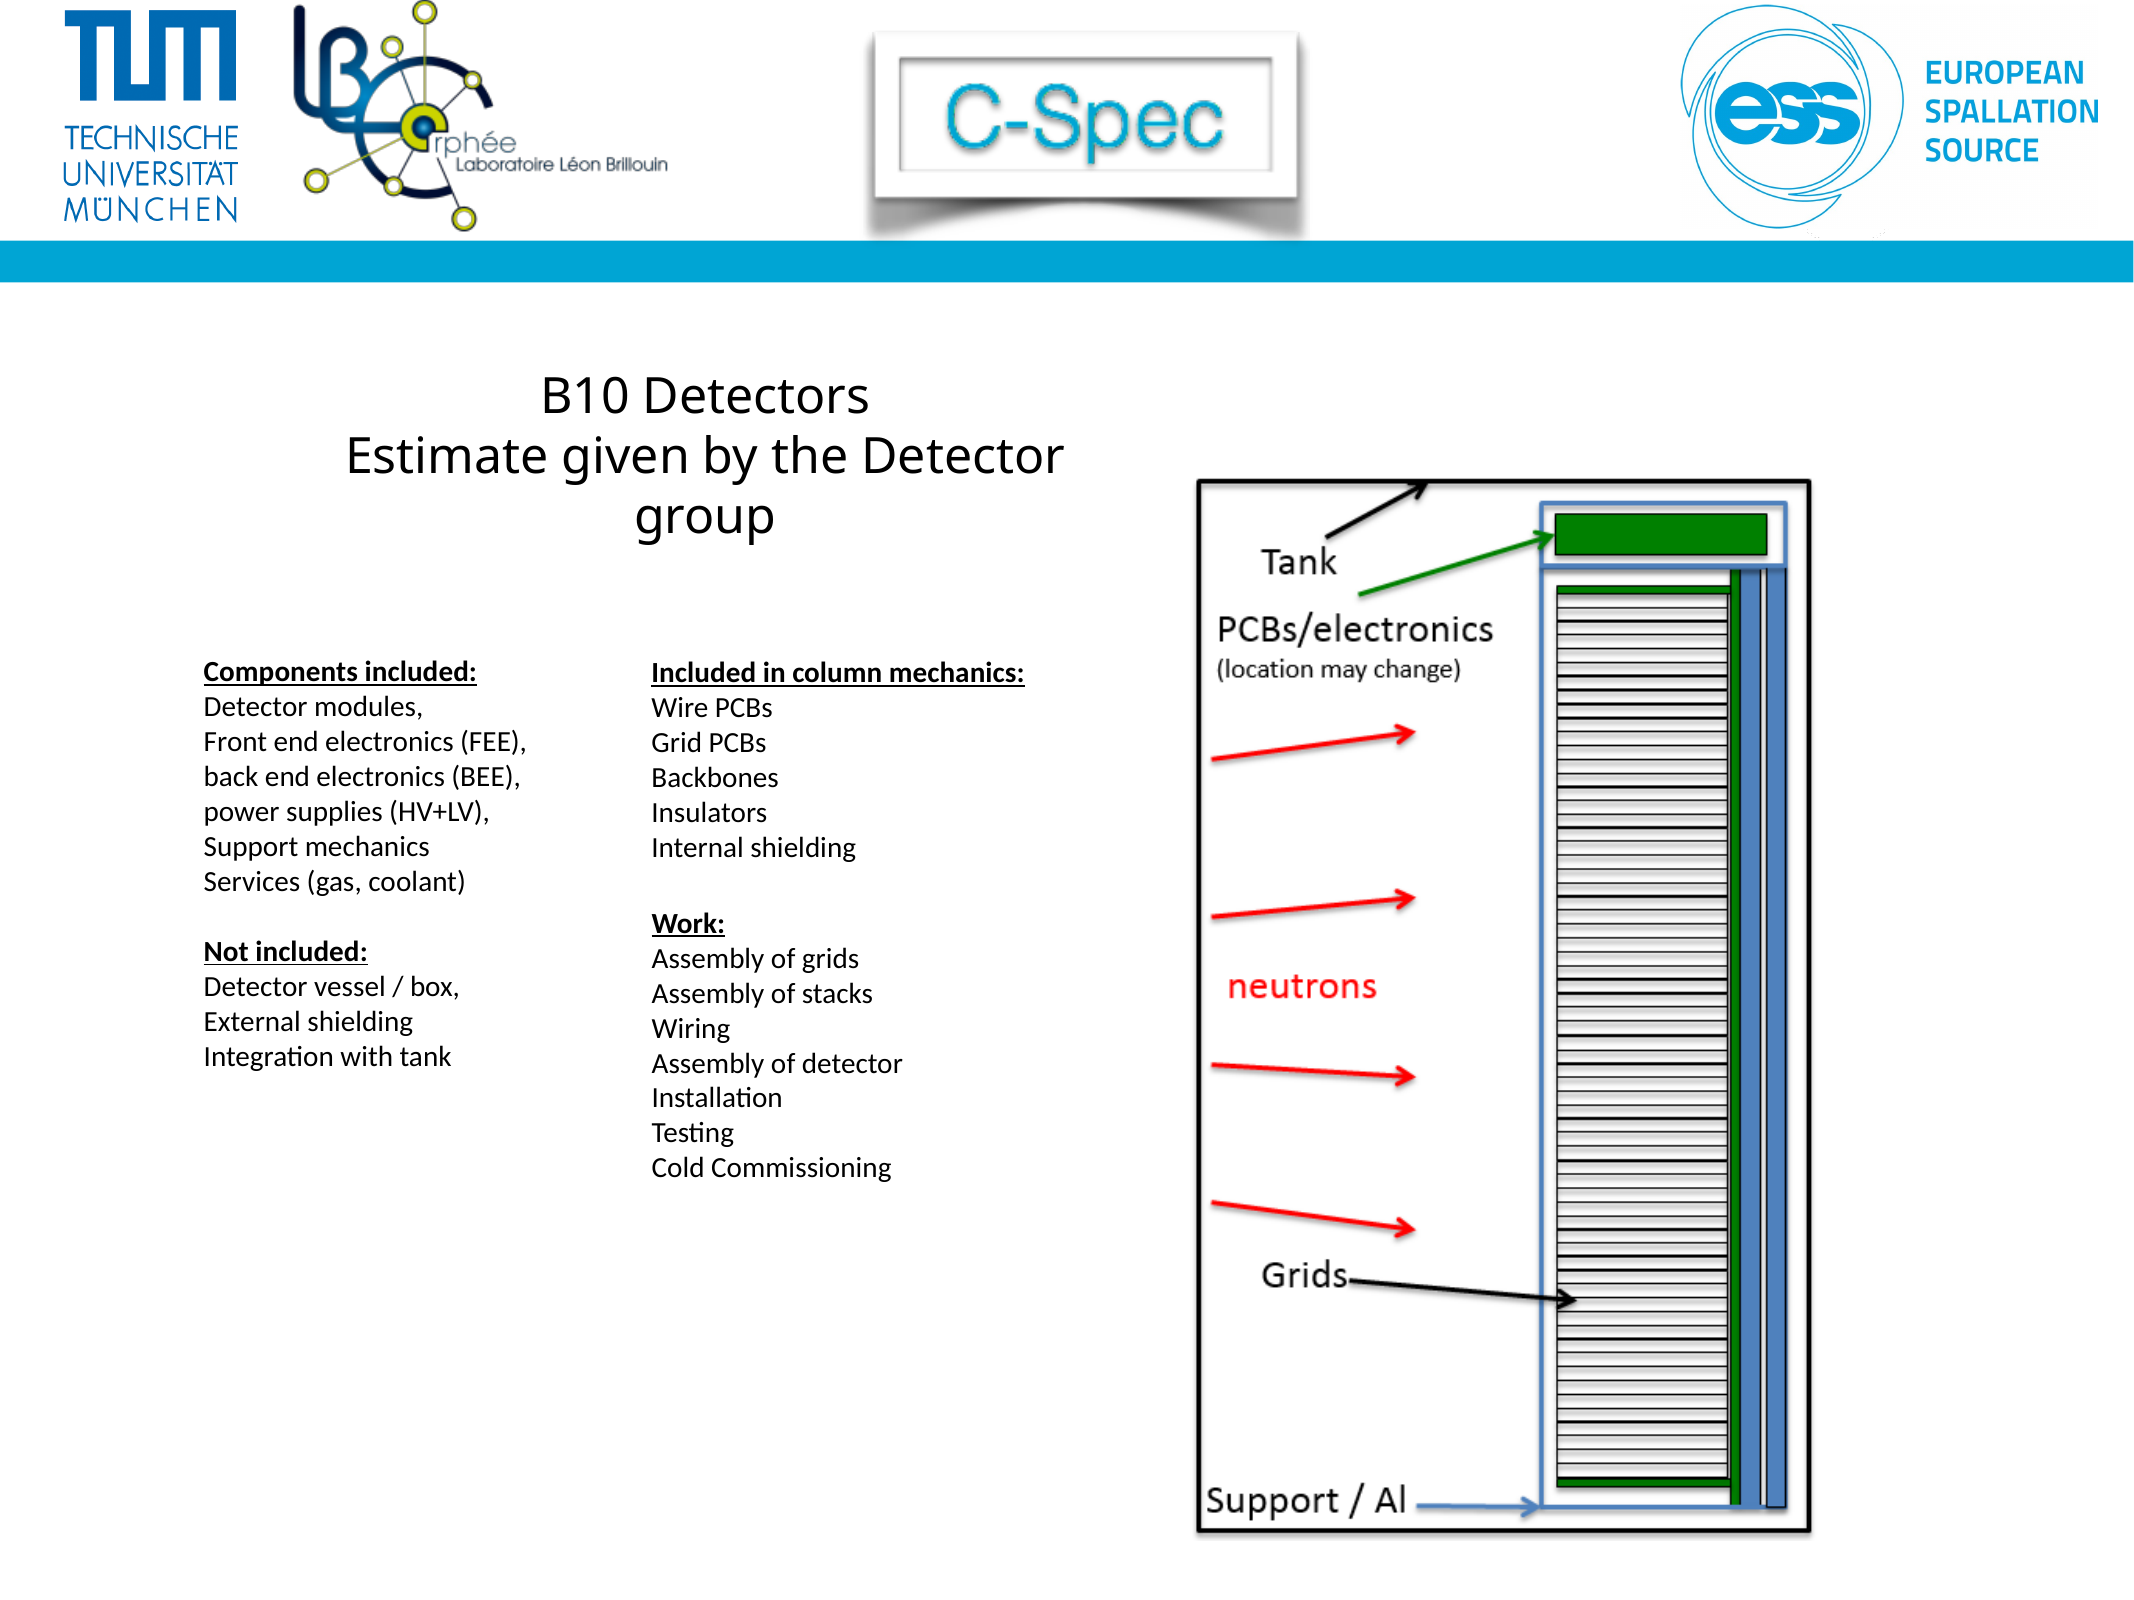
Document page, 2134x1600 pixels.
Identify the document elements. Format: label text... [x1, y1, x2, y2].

text_box B10 Detectors Estimate given by the Detector group [275, 355, 1136, 552]
picture [1680, 4, 2098, 240]
text_box Included in column mechanics: Wire PCBs Grid PCBs Backbones Insulators Internal shielding [636, 646, 1041, 871]
text_box Work: Assembly of grids Assembly of stacks Wiring Assembly of detector Installation Testing Cold Commissioning [636, 896, 919, 1237]
picture [863, 32, 1310, 240]
picture [38, 4, 263, 229]
picture [1192, 476, 1821, 1541]
text_box Components included: Detector modules, Front end electronics (FEE), back end electronics (BEE), power supplies (HV+LV), Support mechanics Services (gas, coolant) Not included: Detector vessel / box, External shielding Integration with tank [188, 645, 549, 1125]
picture [271, 0, 689, 240]
